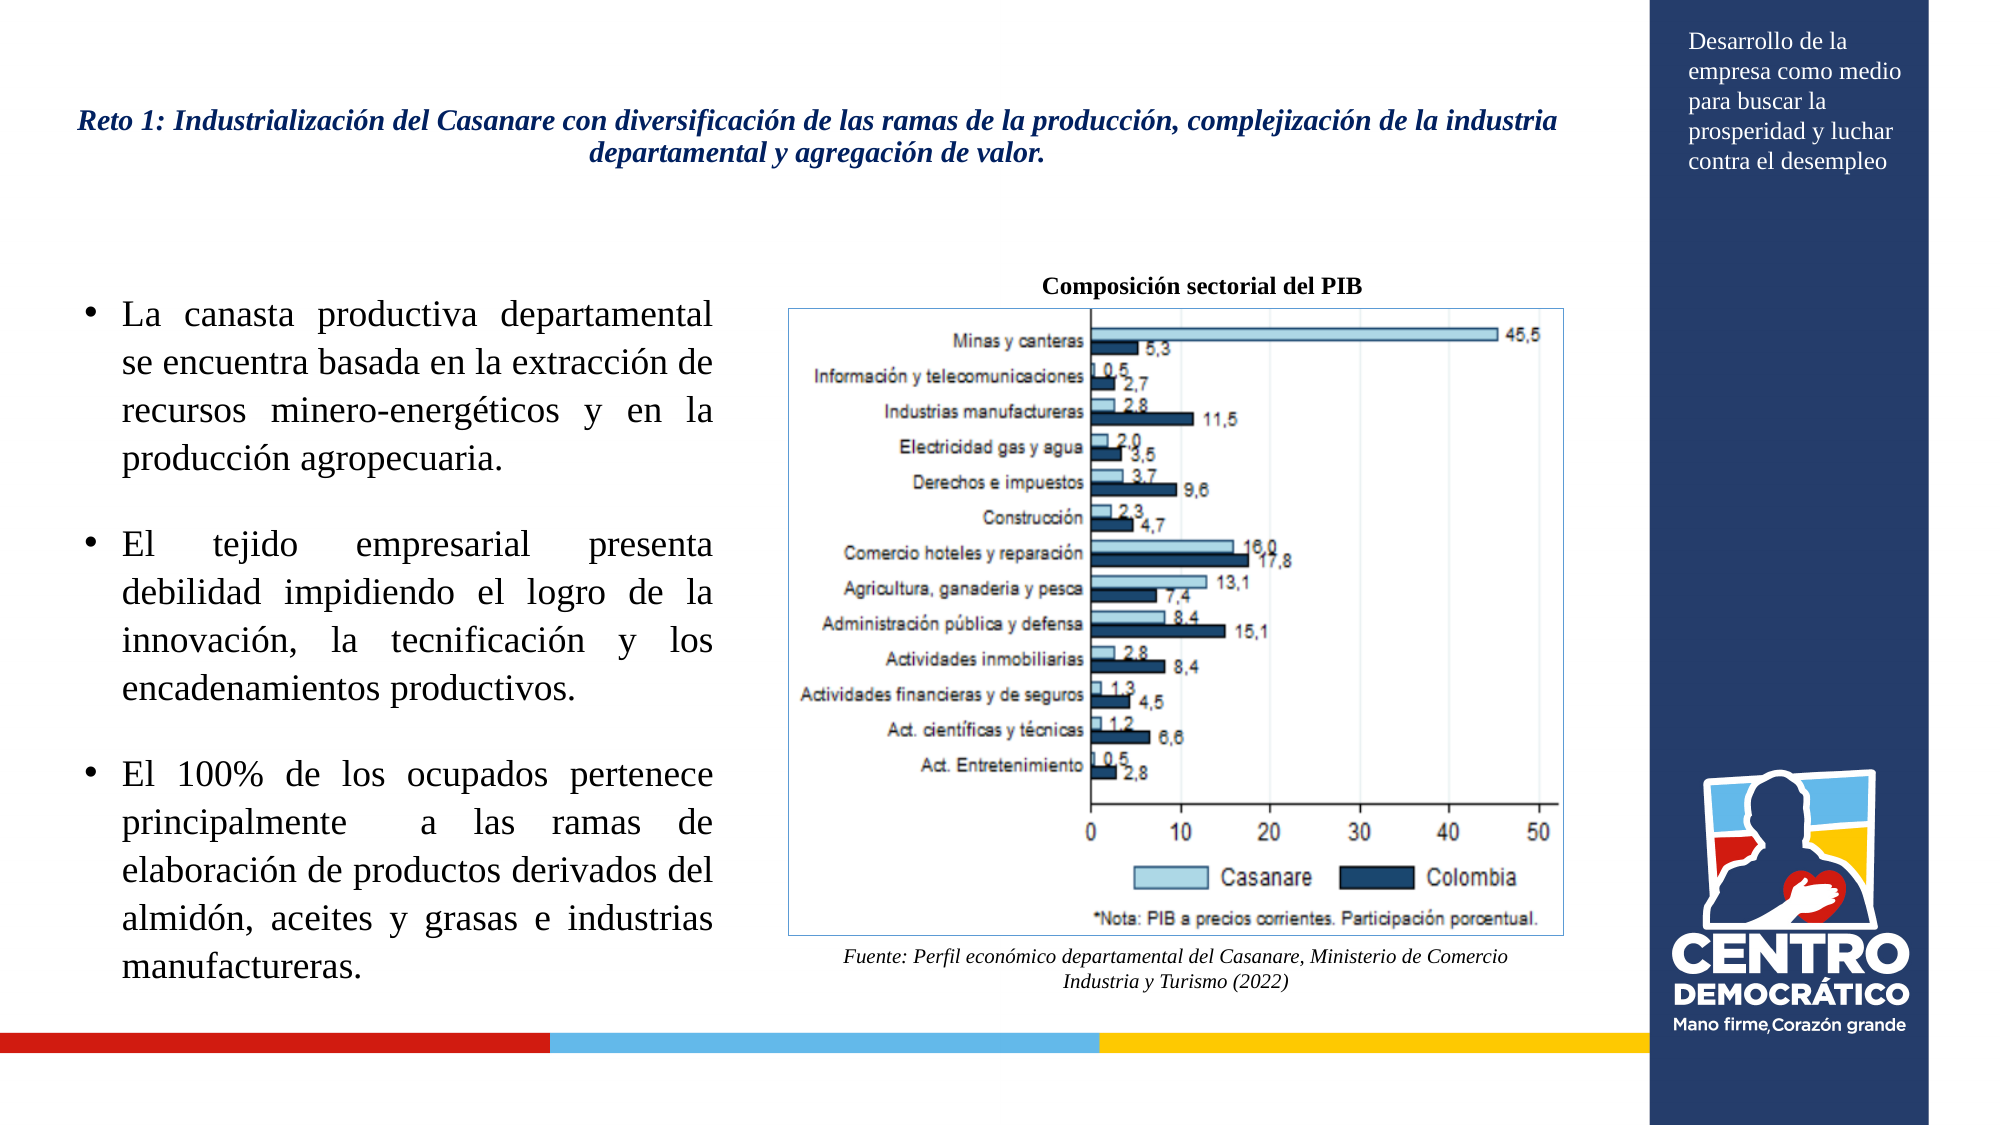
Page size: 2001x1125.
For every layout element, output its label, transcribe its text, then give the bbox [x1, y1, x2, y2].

title Reto 1: Industrialización del Casanare con diversificación de las ramas de la producción, complejización de la industria departamental y agregación de valor. [19, 64, 1617, 246]
text_box Fuente: Perfil económico departamental del Casanare, Ministerio de Comercio Industria y Turismo (2022) [791, 936, 1561, 1001]
list La canasta productiva departamental se encuentra basada en la extracción de recursos minero-energéticos y en la producción agropecuaria. El tejido empresarial presenta debilidad impidiendo el logro de la innovación, la tecnificación y los encadenamientos productivos. El 100% de los ocupados pertenece principalmente a las ramas de elaboración de productos derivados del almidón, aceites y grasas e industrias manufactureras. [69, 278, 730, 1047]
text_box Desarrollo de la empresa como medio para buscar la prosperidad y luchar contra el desempleo [1673, 17, 1922, 182]
text_box Composición sectorial del PIB [1027, 262, 1515, 308]
picture [0, 0, 2001, 1125]
